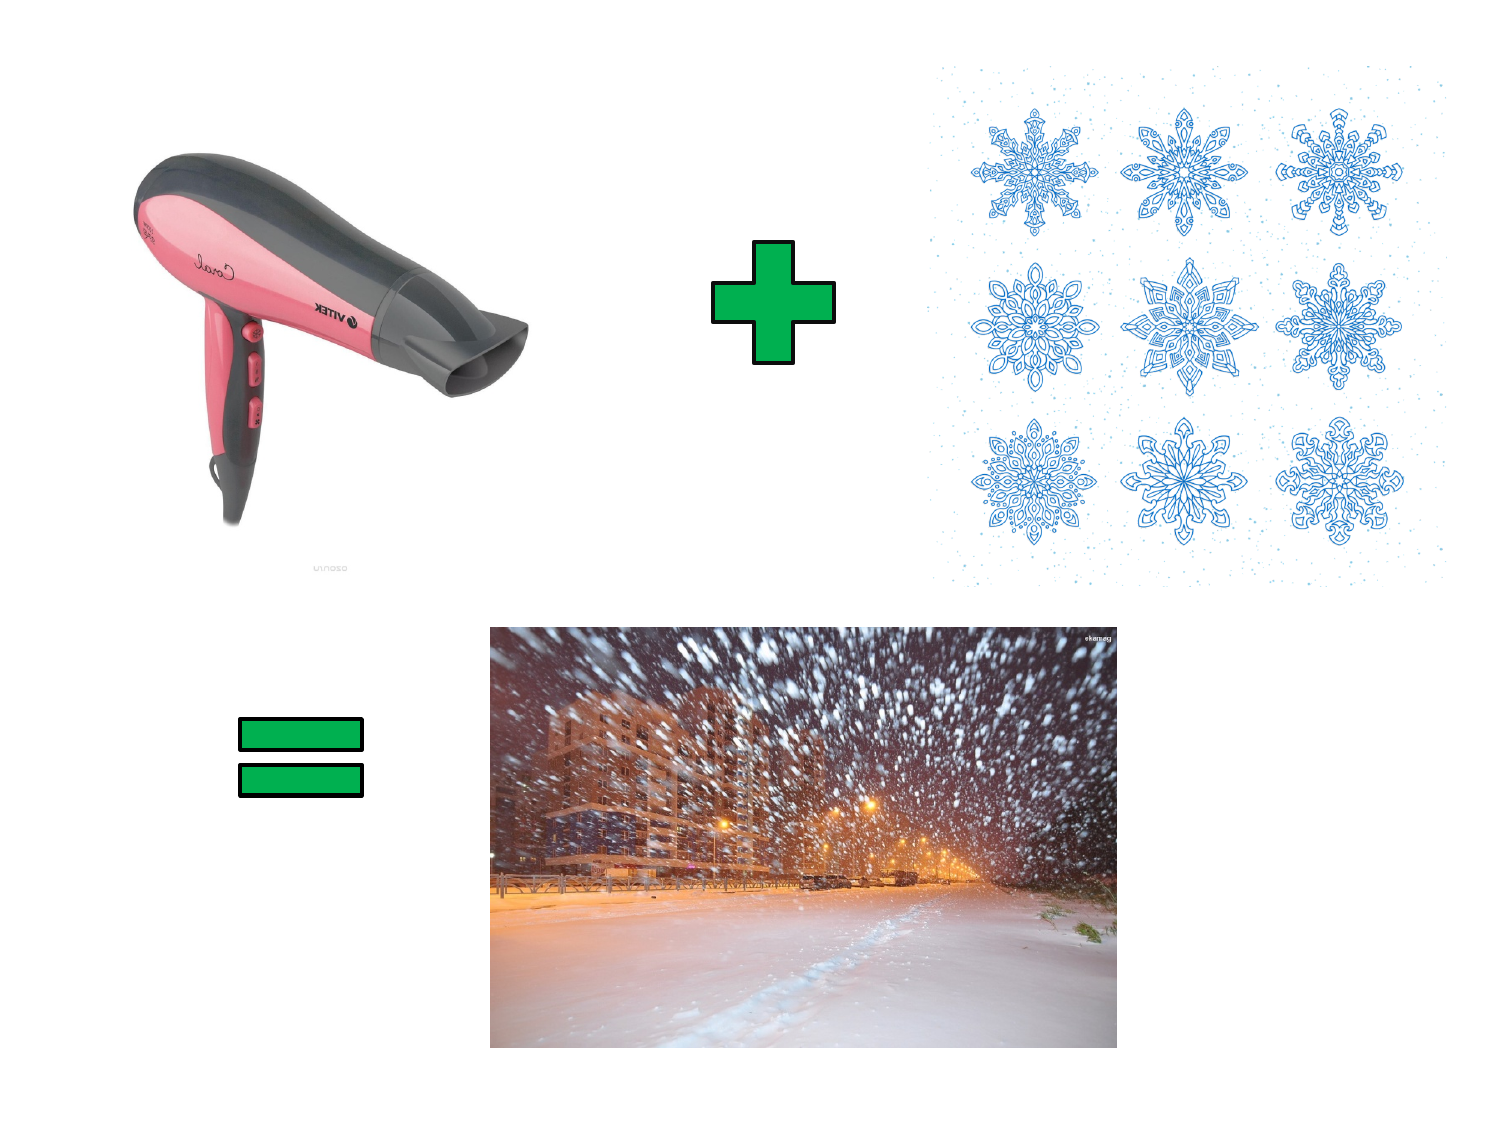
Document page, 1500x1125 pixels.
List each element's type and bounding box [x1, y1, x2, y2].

picture [52, 77, 609, 575]
text_box [711, 240, 836, 365]
text_box [238, 717, 364, 752]
text_box [238, 763, 364, 798]
picture [489, 627, 1117, 1048]
picture [926, 66, 1448, 587]
